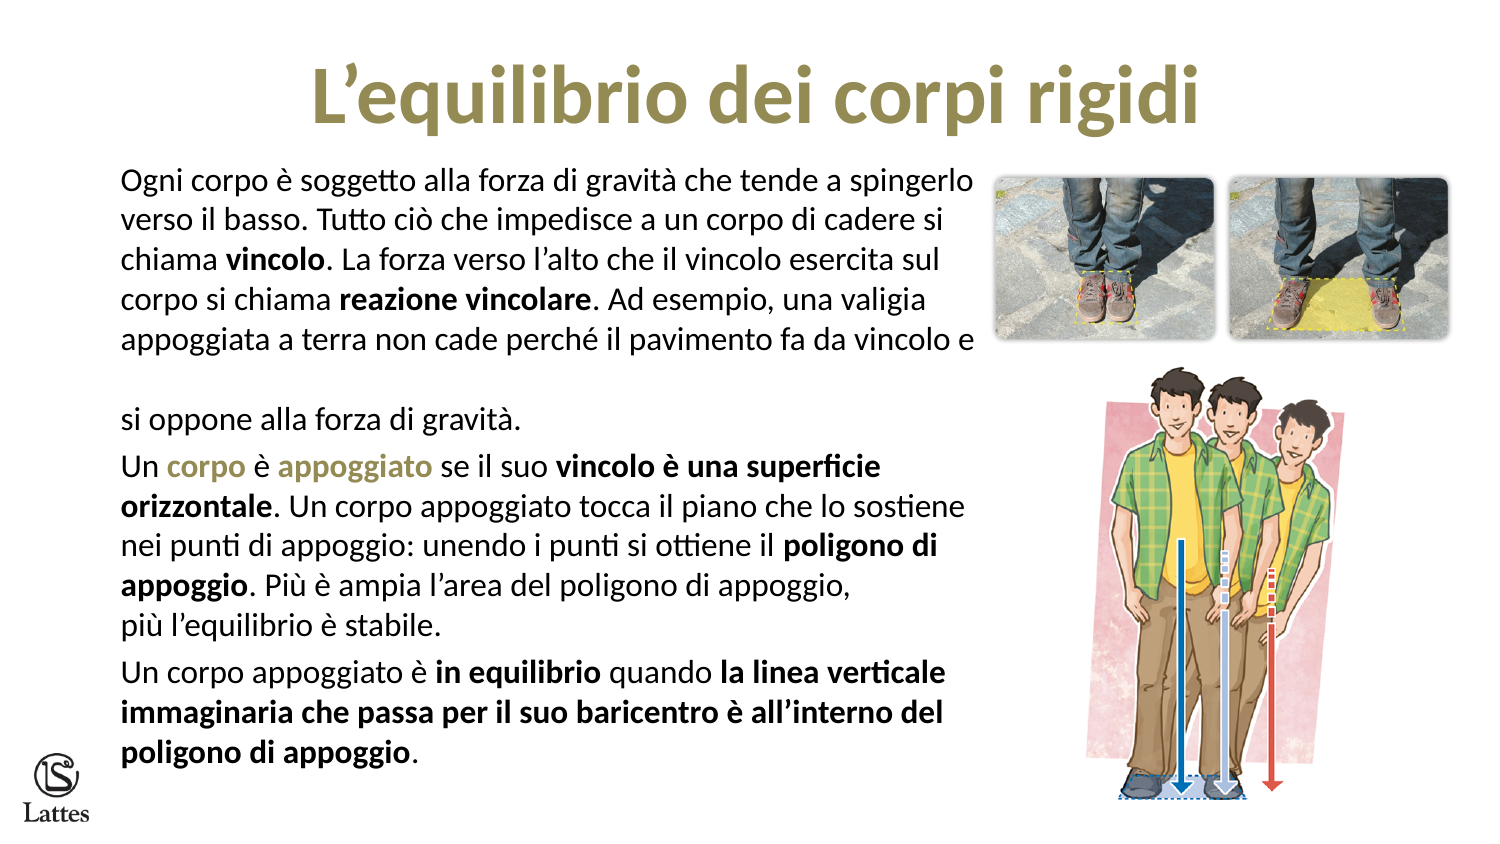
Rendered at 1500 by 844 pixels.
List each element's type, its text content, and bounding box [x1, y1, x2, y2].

list Ogni corpo è soggetto alla forza di gravità che tende a spingerlo verso il basso. Tutto ciò che impedisce a un corpo di cadere si chiama vincolo. La forza verso l’alto che il vincolo esercita sul corpo si chiama reazione vincolare. Ad esempio, una valigia appoggiata a terra non cade perché il pavimento fa da vincolo e si oppone alla forza di gravità. Un corpo è appoggiato se il suo vincolo è una superficie orizzontale. Un corpo appoggiato tocca il piano che lo sostiene nei punti di appoggio: unendo i punti si ottiene il poligono di appoggio. Più è ampia l’area del poligono di appoggio, più l’equilibrio è stabile. Un corpo appoggiato è in equilibrio quando la linea verticale immaginaria che passa per il suo baricentro è all’interno del poligono di appoggio. [105, 150, 998, 812]
picture [22, 752, 89, 823]
picture [1085, 366, 1345, 800]
title L’equilibrio dei corpi rigidi [82, 20, 1432, 161]
picture [984, 168, 1459, 348]
